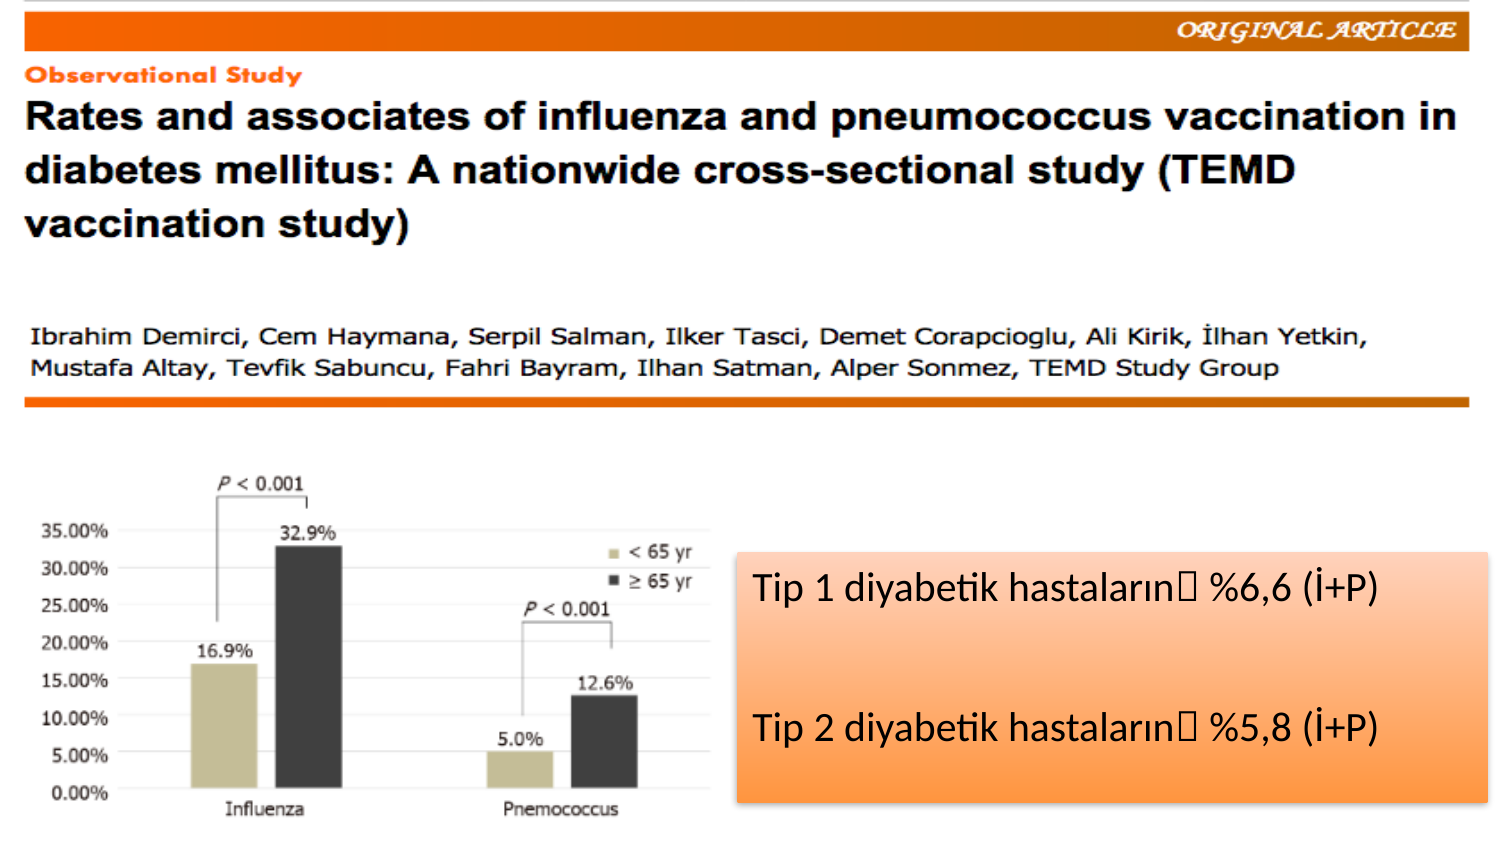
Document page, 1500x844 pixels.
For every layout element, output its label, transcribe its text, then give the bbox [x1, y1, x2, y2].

picture [0, 0, 1500, 414]
text_box Tip 1 diyabetik hastaların %6,6 (İ+P) Tip 2 diyabetik hastaların %5,8 (İ+P) [763, 552, 1488, 803]
picture [21, 453, 760, 844]
